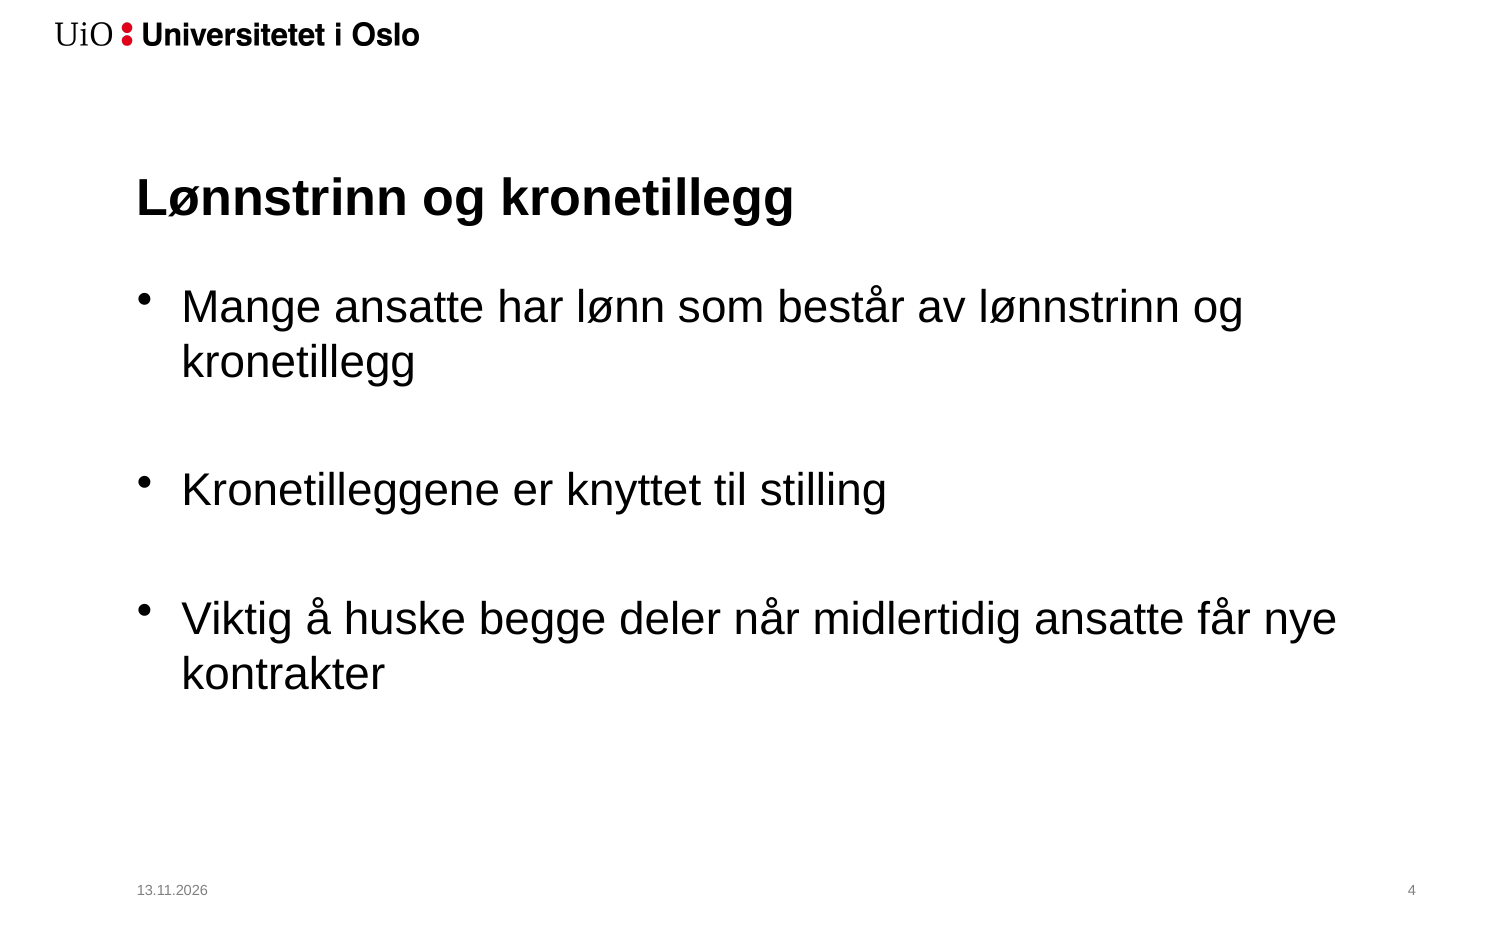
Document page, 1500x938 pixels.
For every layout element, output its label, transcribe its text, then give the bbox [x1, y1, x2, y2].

title Lønnstrinn og kronetillegg [125, 116, 1425, 270]
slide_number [124, 874, 438, 938]
slide_number 5 [1315, 874, 1429, 938]
list Mange ansatte har lønn som består av lønnstrinn og kronetillegg Kronetilleggene er knyttet til stilling Viktig å huske begge deler når midlertidig ansatte får nye kontrakter [125, 270, 1425, 834]
picture [55, 22, 419, 46]
